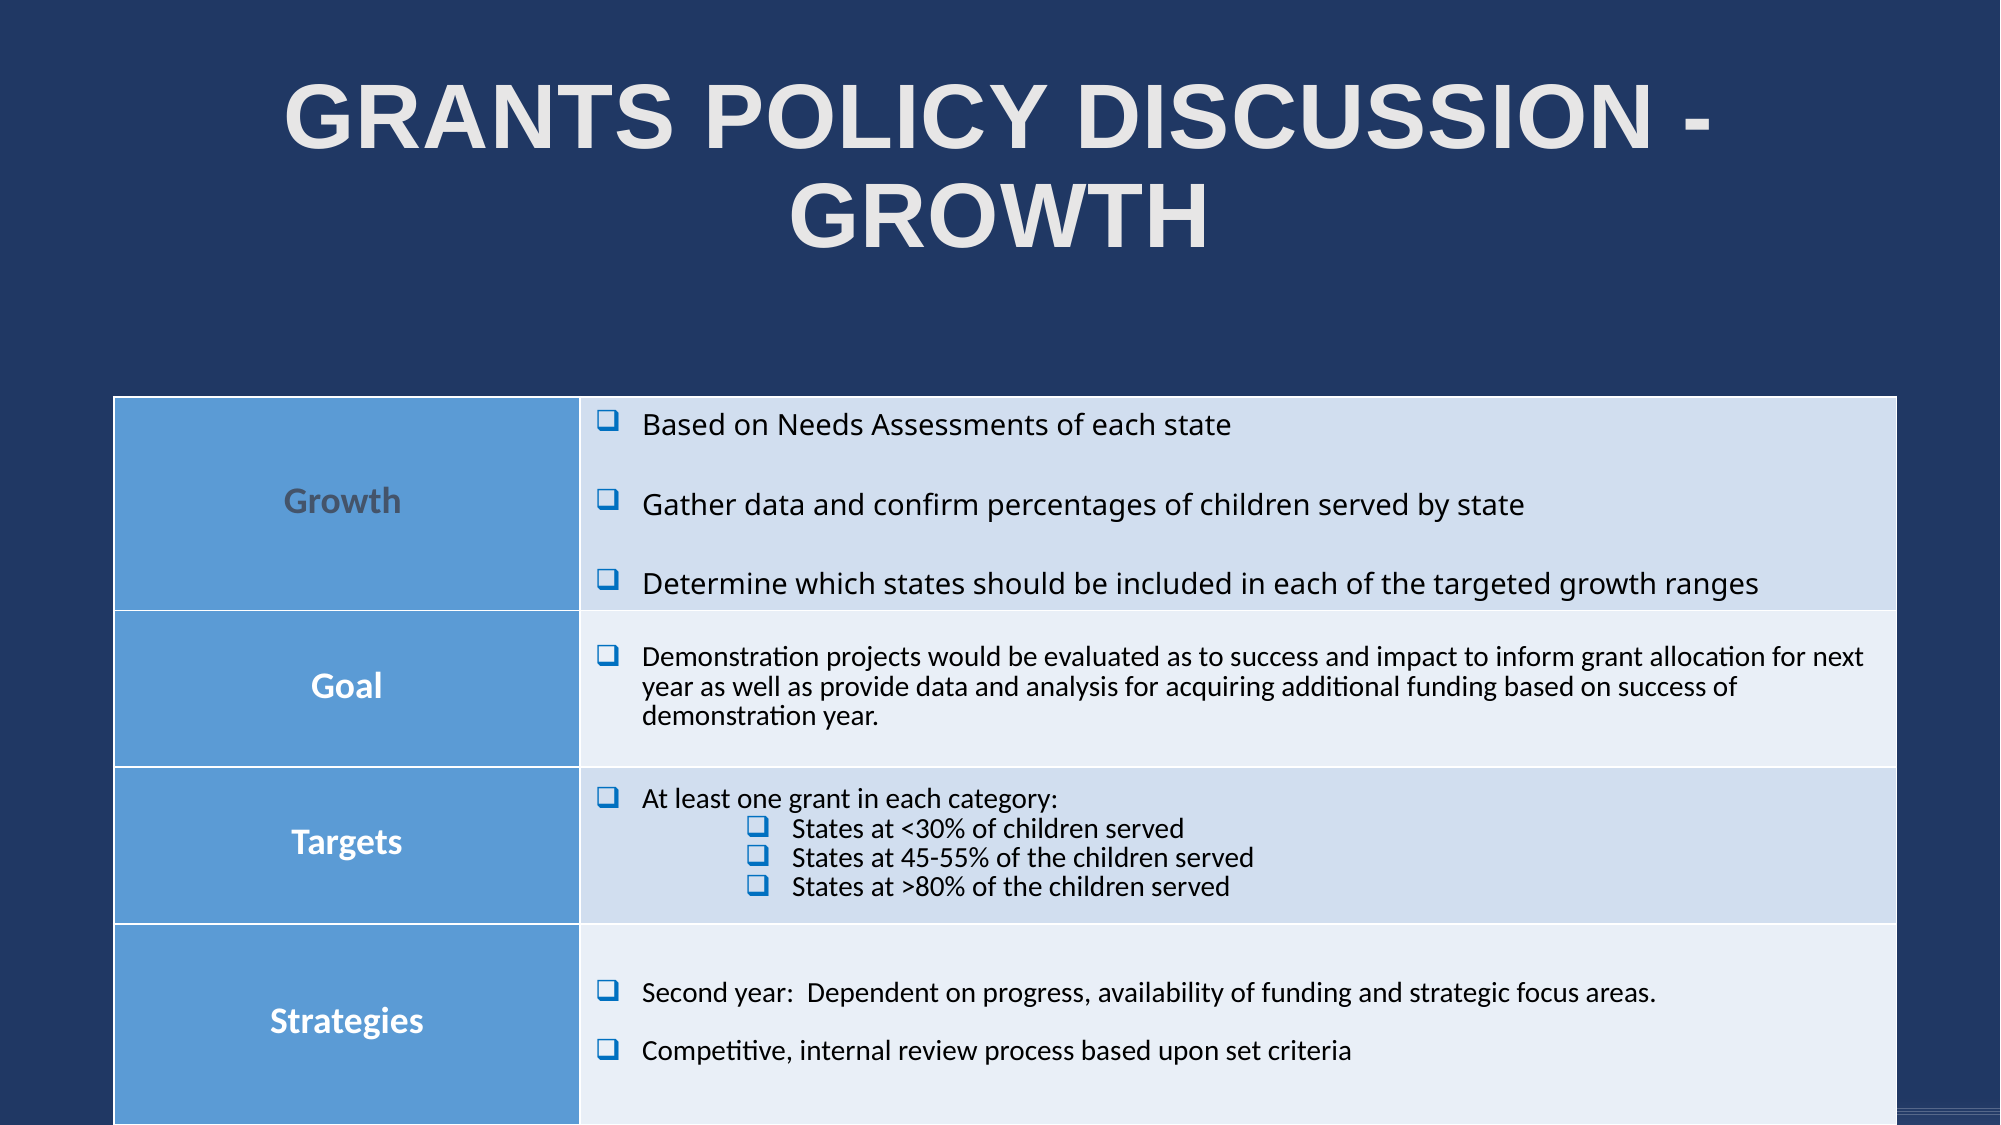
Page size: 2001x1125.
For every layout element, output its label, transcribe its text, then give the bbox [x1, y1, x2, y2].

table_cell Second year: Dependent on progress, availability of funding and strategic focus areas. Competitive, internal review process based upon set criteria [581, 925, 1896, 1124]
table_cell Demonstration projects would be evaluated as to success and impact to inform grant allocation for next year as well as provide data and analysis for acquiring additional funding based on success of demonstration year. [581, 611, 1896, 766]
title Grants Policy Discussion - Growth [137, 59, 1863, 278]
table_header Based on Needs Assessments of each state Gather data and confirm percentages of children served by state Determine which states should be included in each of the targeted growth ranges [581, 398, 1896, 610]
table_cell Targets [115, 768, 579, 923]
table_cell Goal [115, 611, 579, 766]
table_header Growth [115, 398, 579, 610]
table_cell Strategies [115, 925, 579, 1124]
table_cell At least one grant in each category: States at <30% of children served States at 45-55% of the children served States at >80% of the children served [581, 768, 1896, 923]
list [71, 328, 1883, 988]
